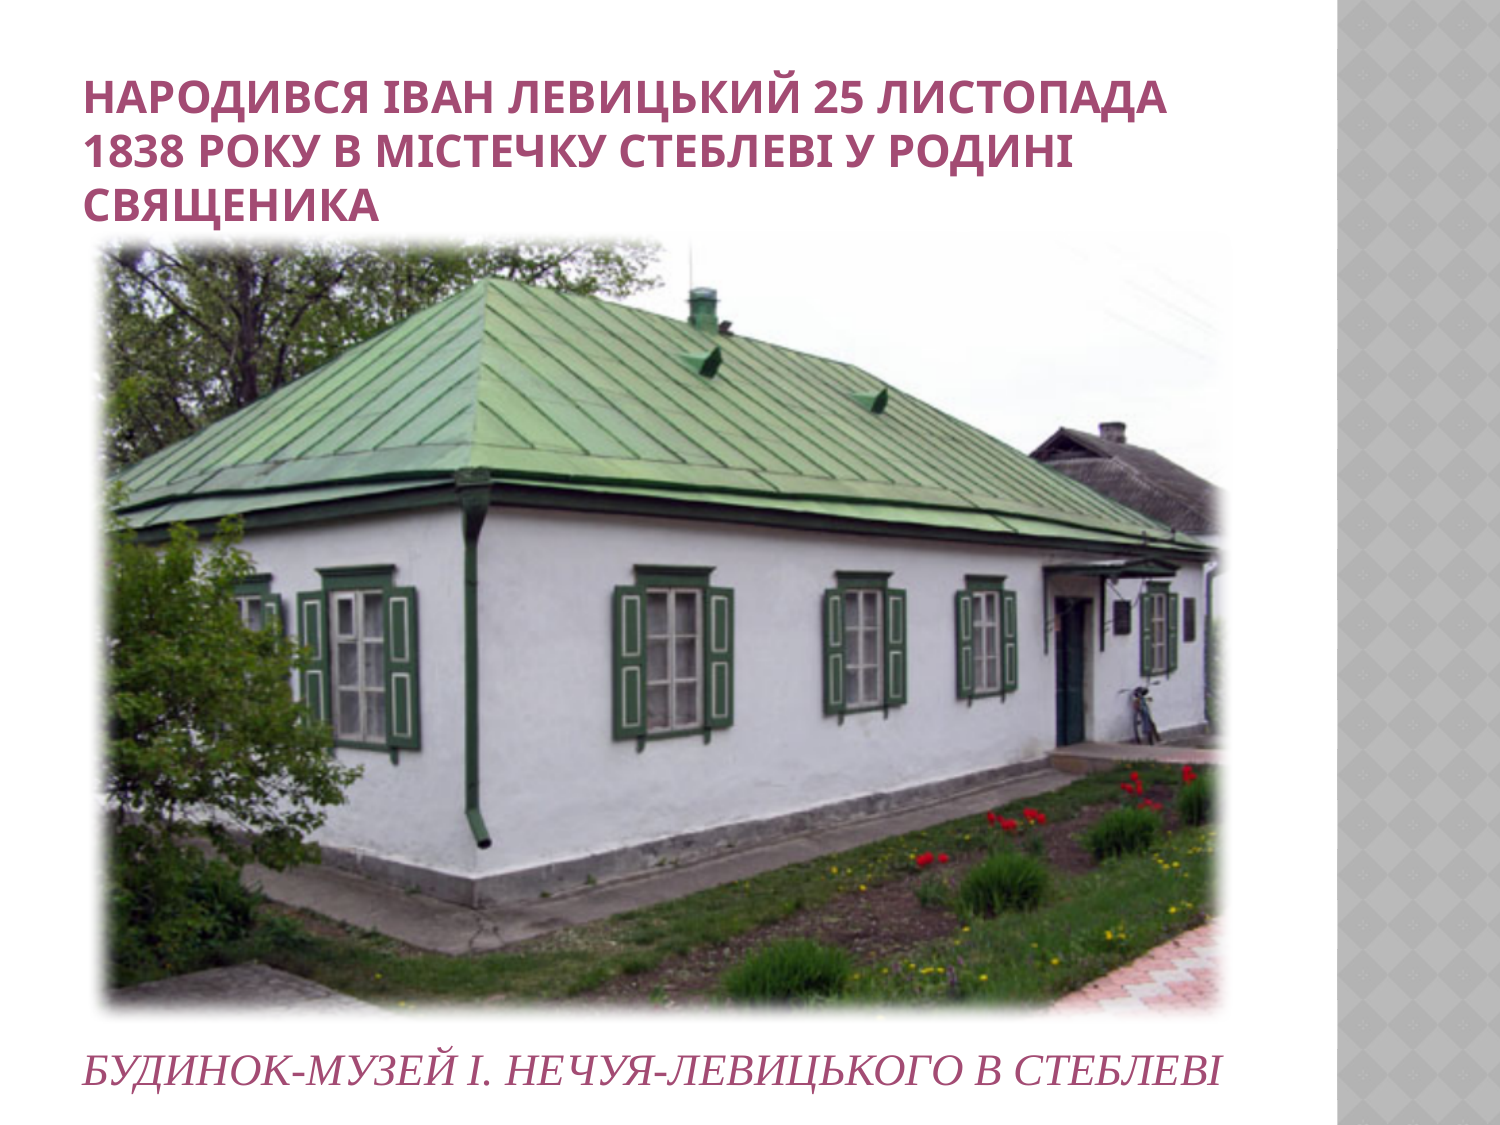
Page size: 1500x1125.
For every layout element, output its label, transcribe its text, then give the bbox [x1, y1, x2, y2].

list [88, 231, 1235, 1026]
title Народився Іван левицький 25 листопада 1838 року в містечку Стеблеві у родині священика будинок-музей І. Нечуя-Левицького в Стеблеві [75, 52, 1263, 1094]
